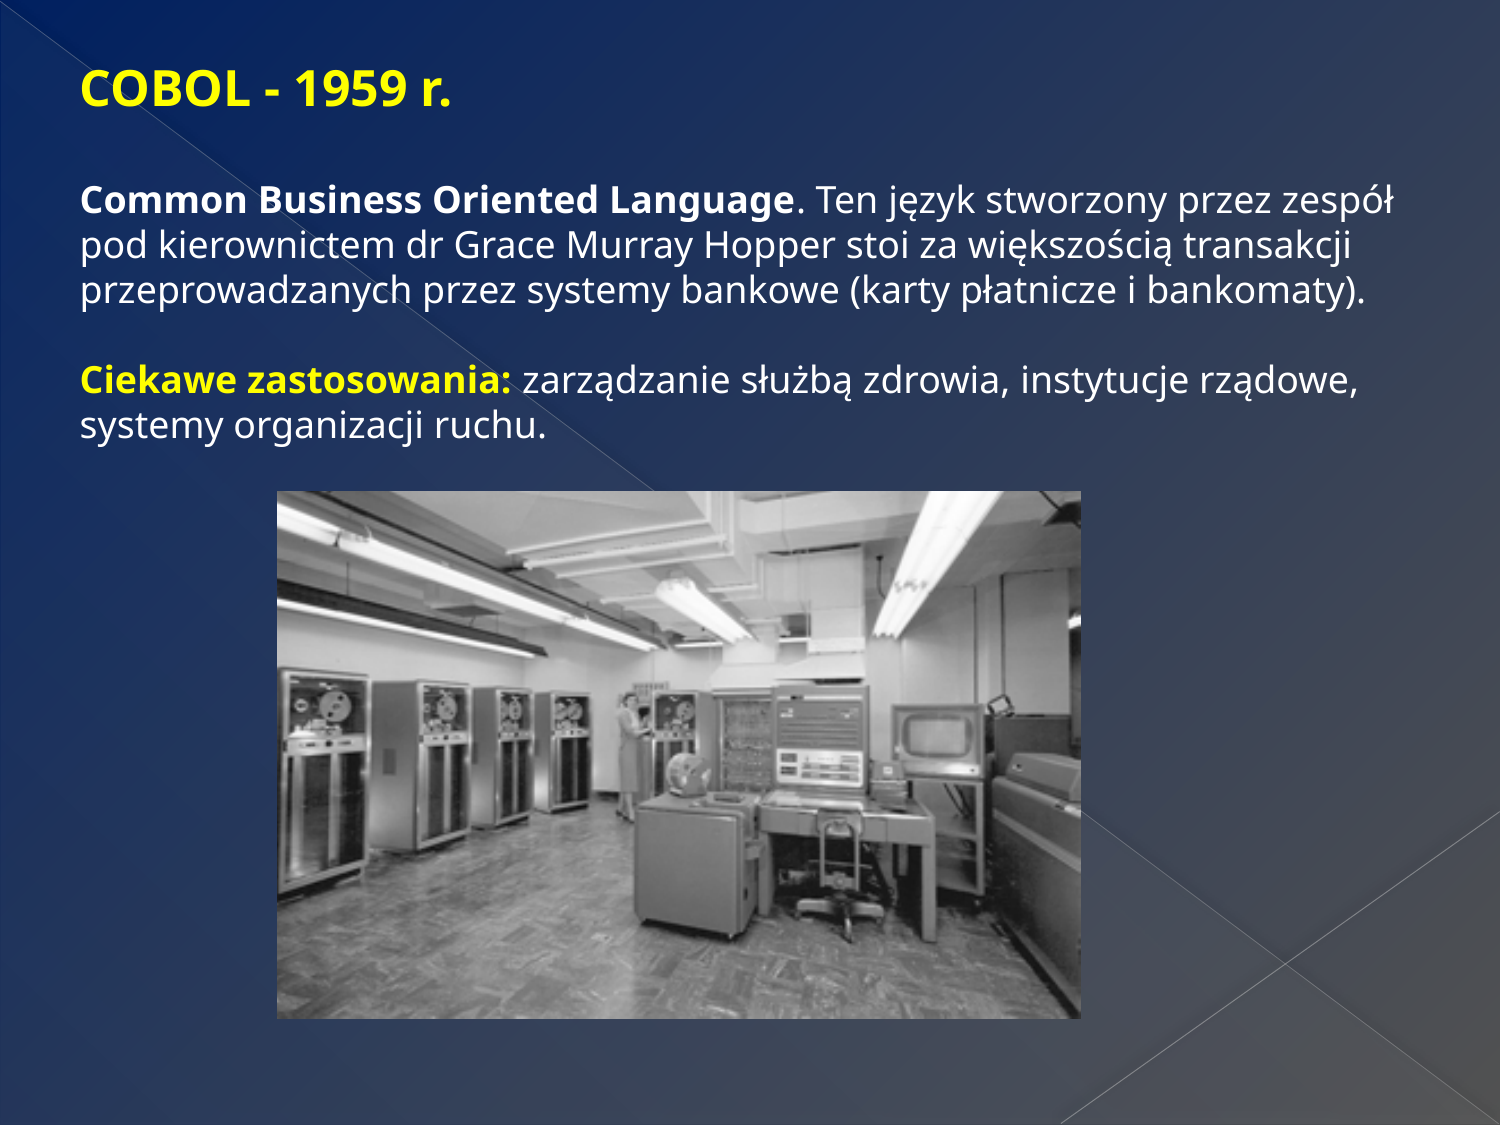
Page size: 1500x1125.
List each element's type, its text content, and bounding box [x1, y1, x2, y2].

text_box COBOL - 1959 r. Common Business Oriented Language. Ten język stworzony przez zespół pod kierownictem dr Grace Murray Hopper stoi za większością transakcji przeprowadzanych przez systemy bankowe (karty płatnicze i bankomaty). Ciekawe zastosowania: zarządzanie służbą zdrowia, instytucje rządowe, systemy organizacji ruchu. [64, 48, 1471, 454]
picture [277, 491, 1081, 1020]
